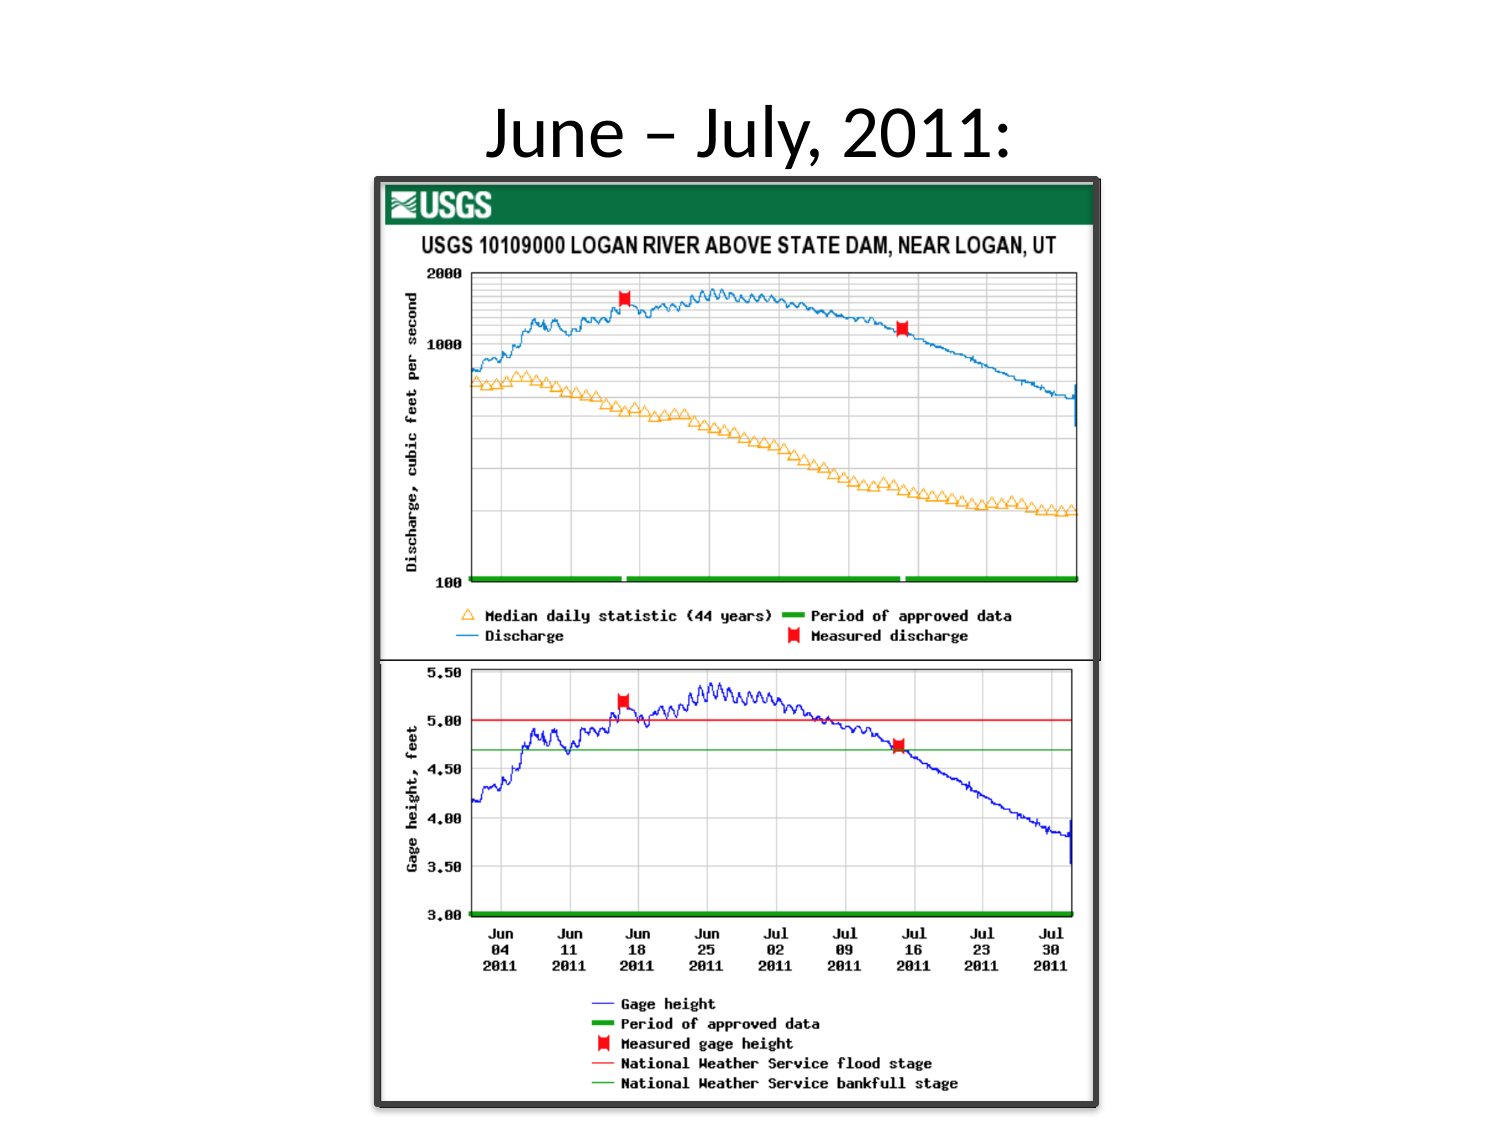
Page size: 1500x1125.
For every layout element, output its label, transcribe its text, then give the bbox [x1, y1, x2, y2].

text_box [374, 174, 1104, 1112]
text_box June – July, 2011: [0, 74, 1500, 180]
